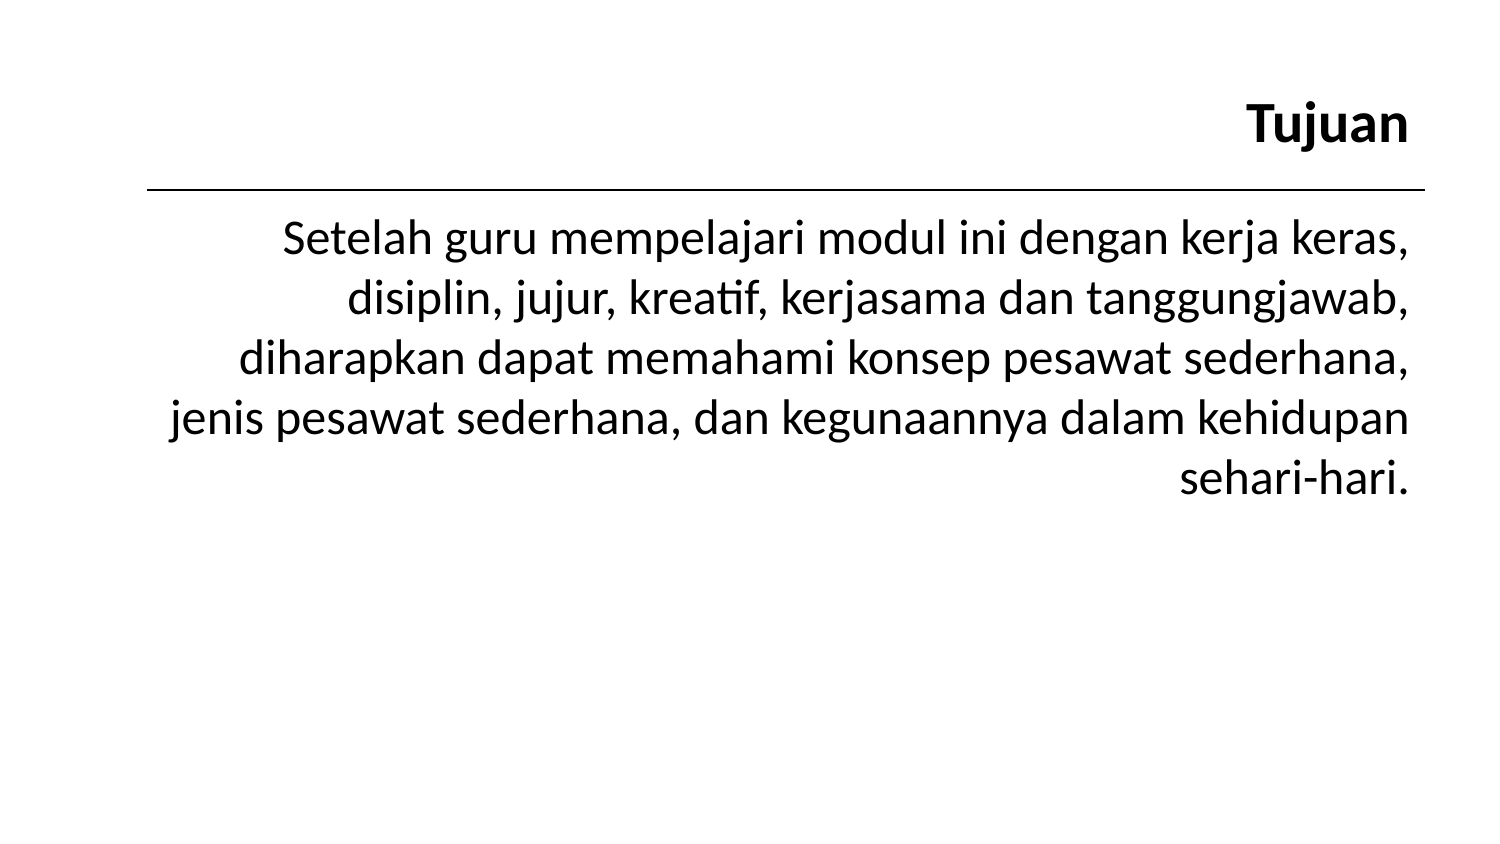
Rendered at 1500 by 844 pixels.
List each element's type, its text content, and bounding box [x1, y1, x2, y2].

title Tujuan [147, 53, 1425, 185]
list Setelah guru mempelajari modul ini dengan kerja keras, disiplin, jujur, kreatif, kerjasama dan tanggungjawab, diharapkan dapat memahami konsep pesawat sederhana, jenis pesawat sederhana, dan kegunaannya dalam kehidupan sehari-hari. [147, 196, 1425, 754]
